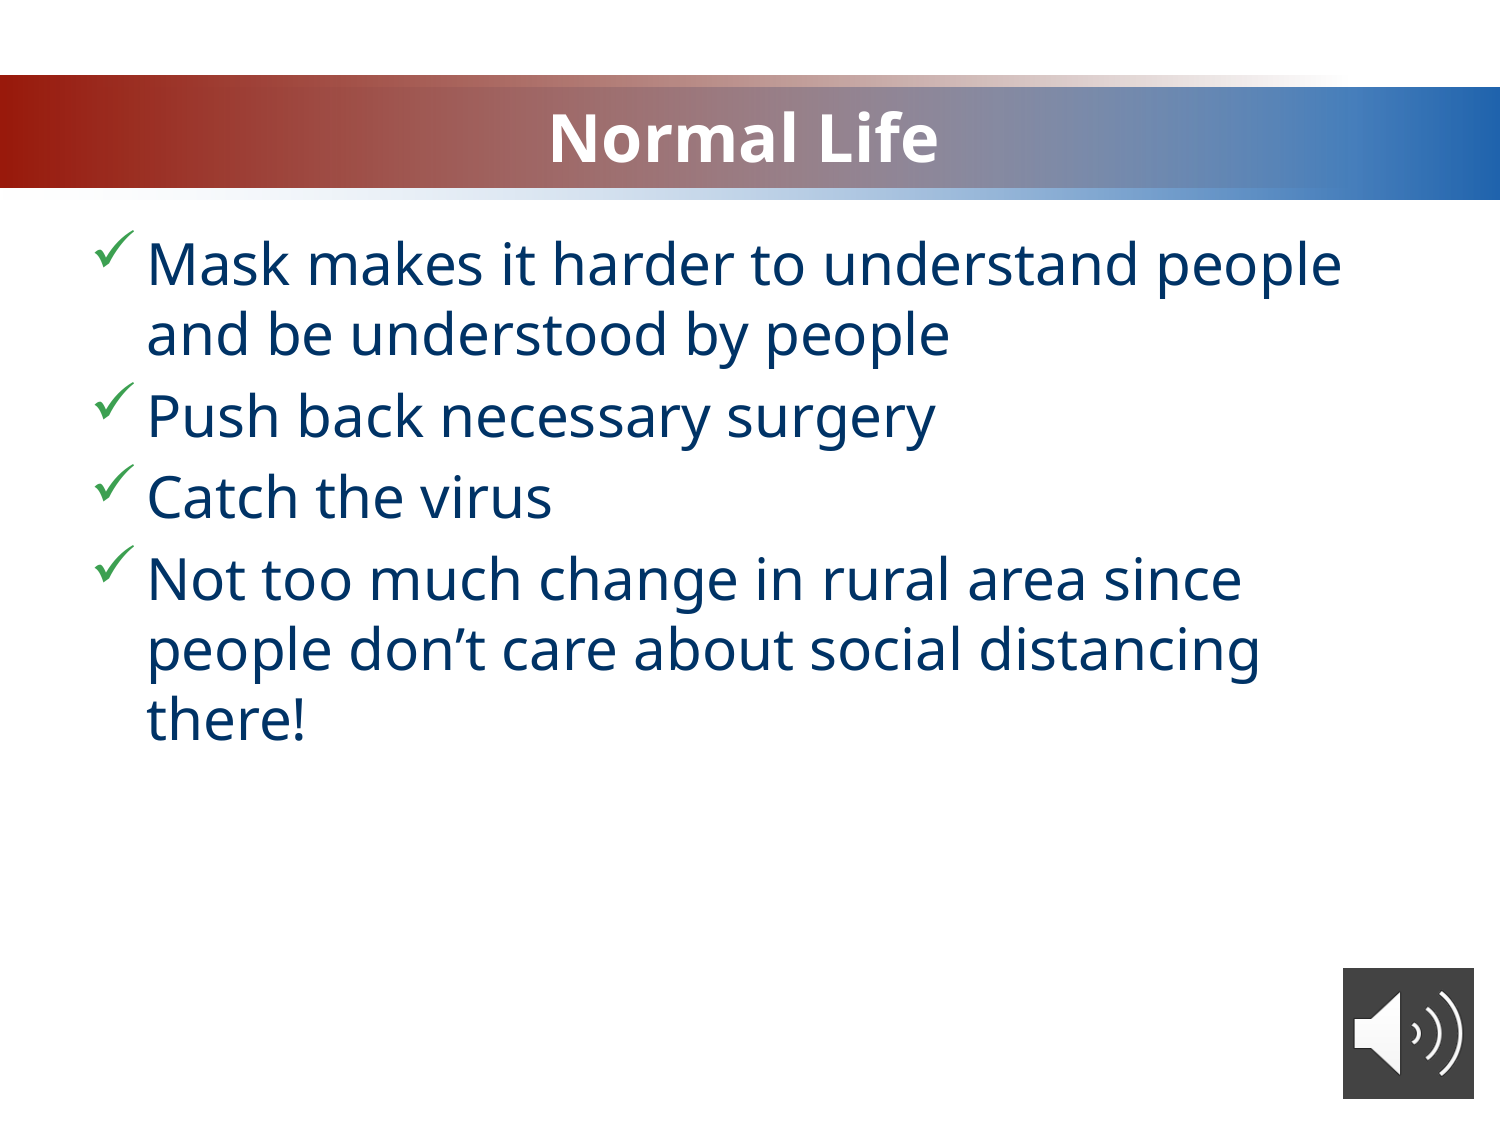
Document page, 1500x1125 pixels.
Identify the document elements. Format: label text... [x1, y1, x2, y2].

picture [1341, 966, 1475, 1100]
list Mask makes it harder to understand people and be understood by people Push back necessary surgery Catch the virus Not too much change in rural area since people don’t care about social distancing there! [75, 219, 1425, 1055]
title Normal Life [137, 89, 1350, 183]
